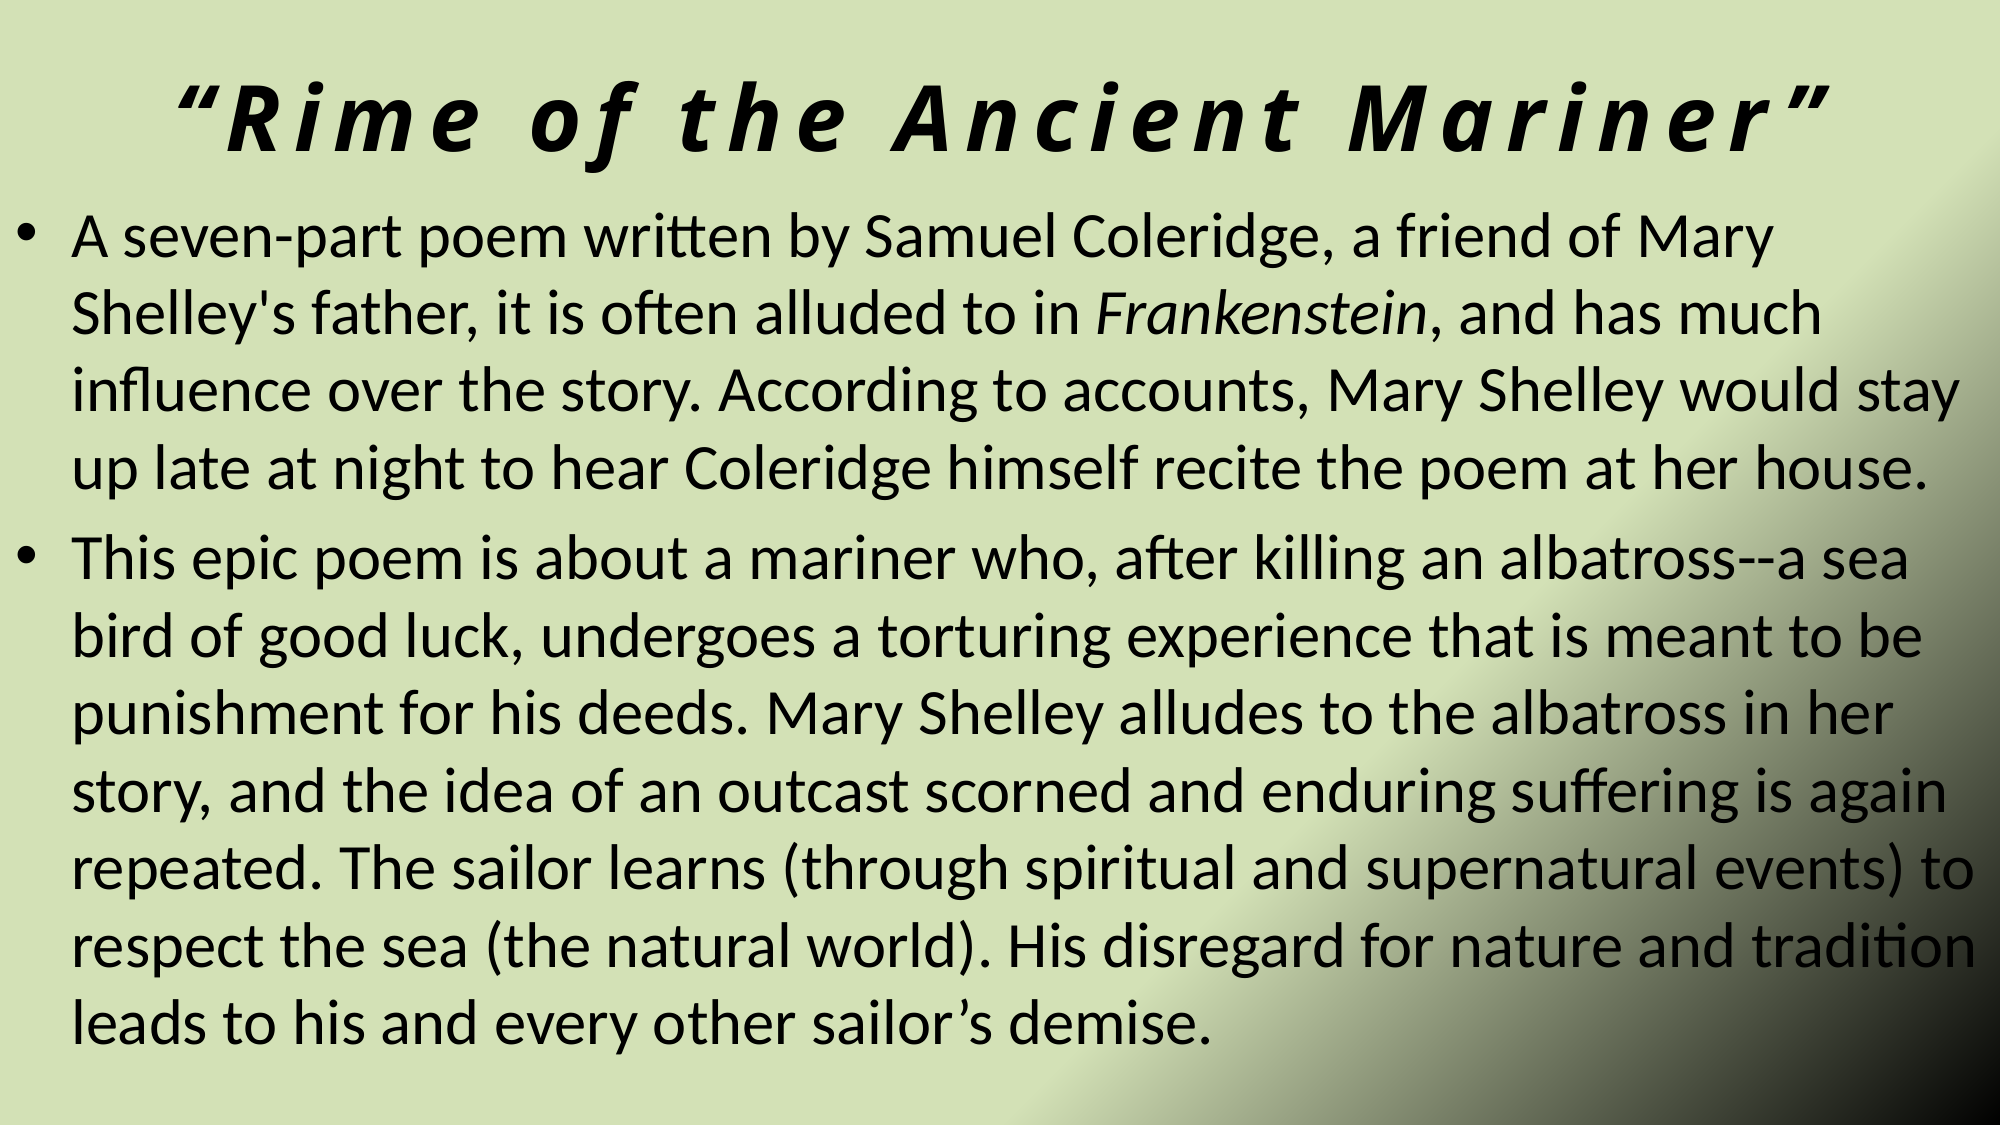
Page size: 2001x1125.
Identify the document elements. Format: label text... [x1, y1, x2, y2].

title “Rime of the Ancient Mariner” [99, 45, 1900, 184]
list A seven-part poem written by Samuel Coleridge, a friend of Mary Shelley's father, it is often alluded to in Frankenstein, and has much influence over the story. According to accounts, Mary Shelley would stay up late at night to hear Coleridge himself recite the poem at her house. This epic poem is about a mariner who, after killing an albatross--a sea bird of good luck, undergoes a torturing experience that is meant to be punishment for his deeds. Mary Shelley alludes to the albatross in her story, and the idea of an outcast scorned and enduring suffering is again repeated. The sailor learns (through spiritual and supernatural events) to respect the sea (the natural world). His disregard for nature and tradition leads to his and every other sailor’s demise. [0, 184, 2000, 1005]
